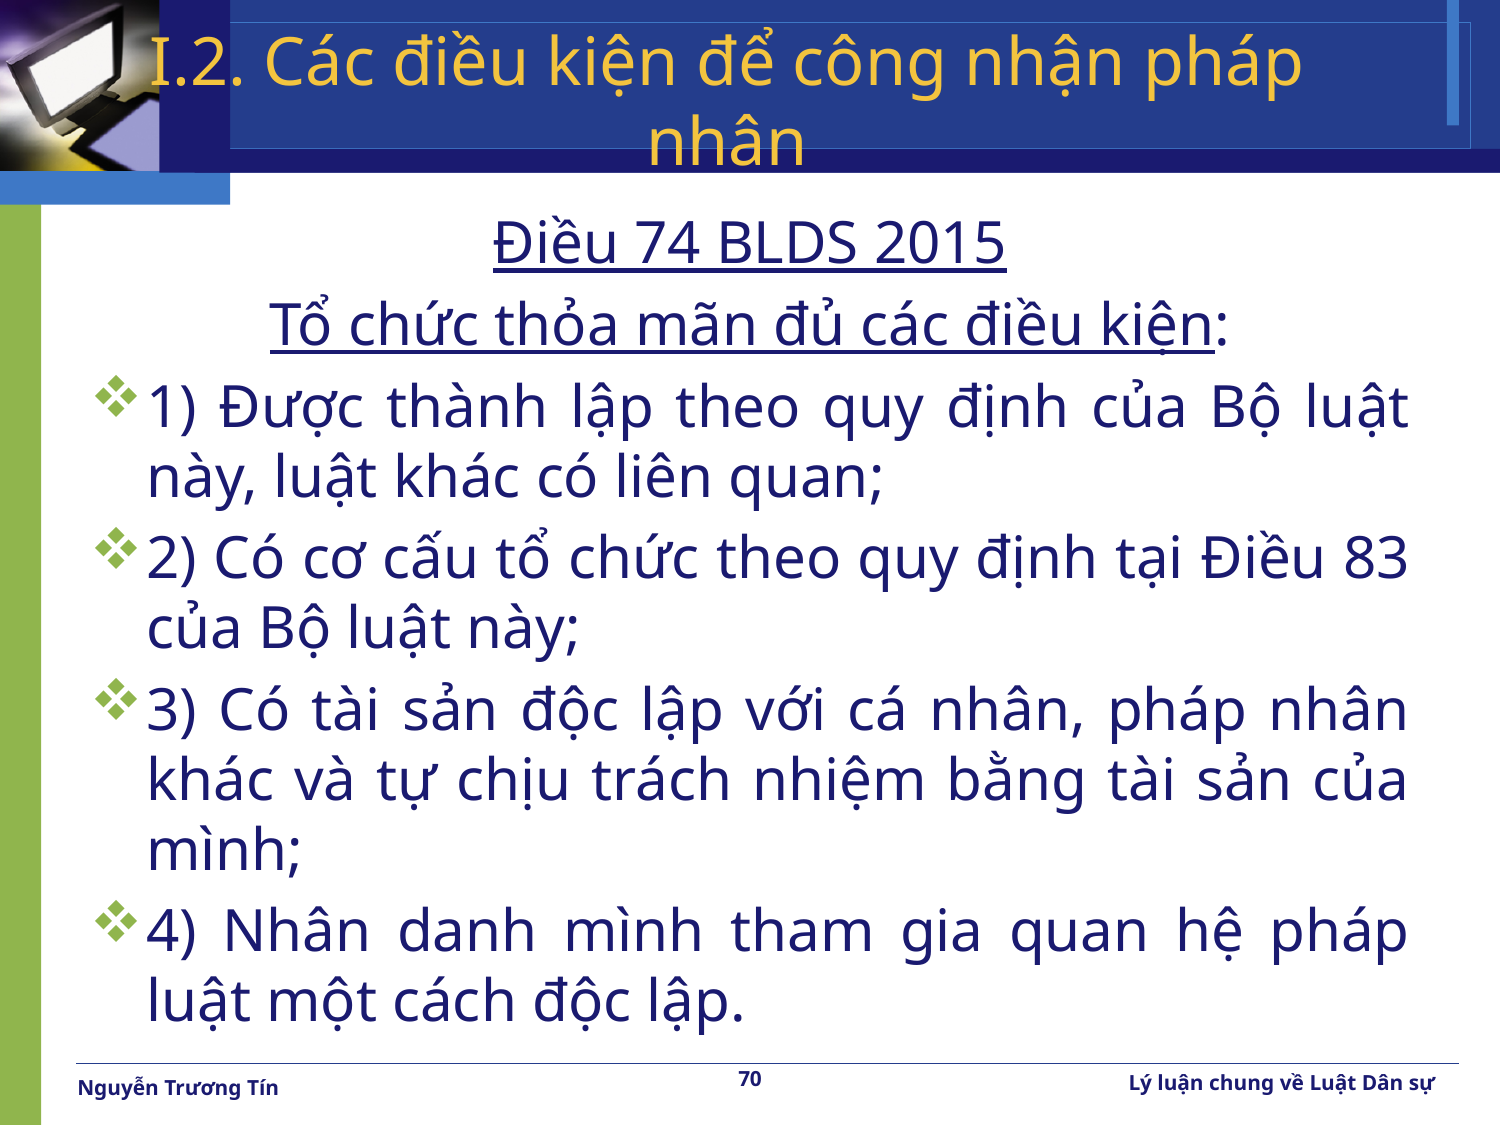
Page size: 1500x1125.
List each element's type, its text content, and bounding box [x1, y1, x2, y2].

list Điều 74 BLDS 2015 Tổ chức thỏa mãn đủ các điều kiện: 1) Được thành lập theo quy định của Bộ luật này, luật khác có liên quan; 2) Có cơ cấu tổ chức theo quy định tại Điều 83 của Bộ luật này; 3) Có tài sản độc lập với cá nhân, pháp nhân khác và tự chịu trách nhiệm bằng tài sản của mình; 4) Nhân danh mình tham gia quan hệ pháp luật một cách độc lập. [75, 197, 1425, 1059]
slide_number 70 [575, 1057, 925, 1096]
picture [0, 0, 159, 171]
title I.2. Các điều kiện để công nhận pháp nhân [100, 52, 1354, 146]
slide_number Nguyễn Trương Tín [62, 1067, 475, 1105]
footer Lý luận chung về Luật Dân sự [1057, 1062, 1450, 1106]
